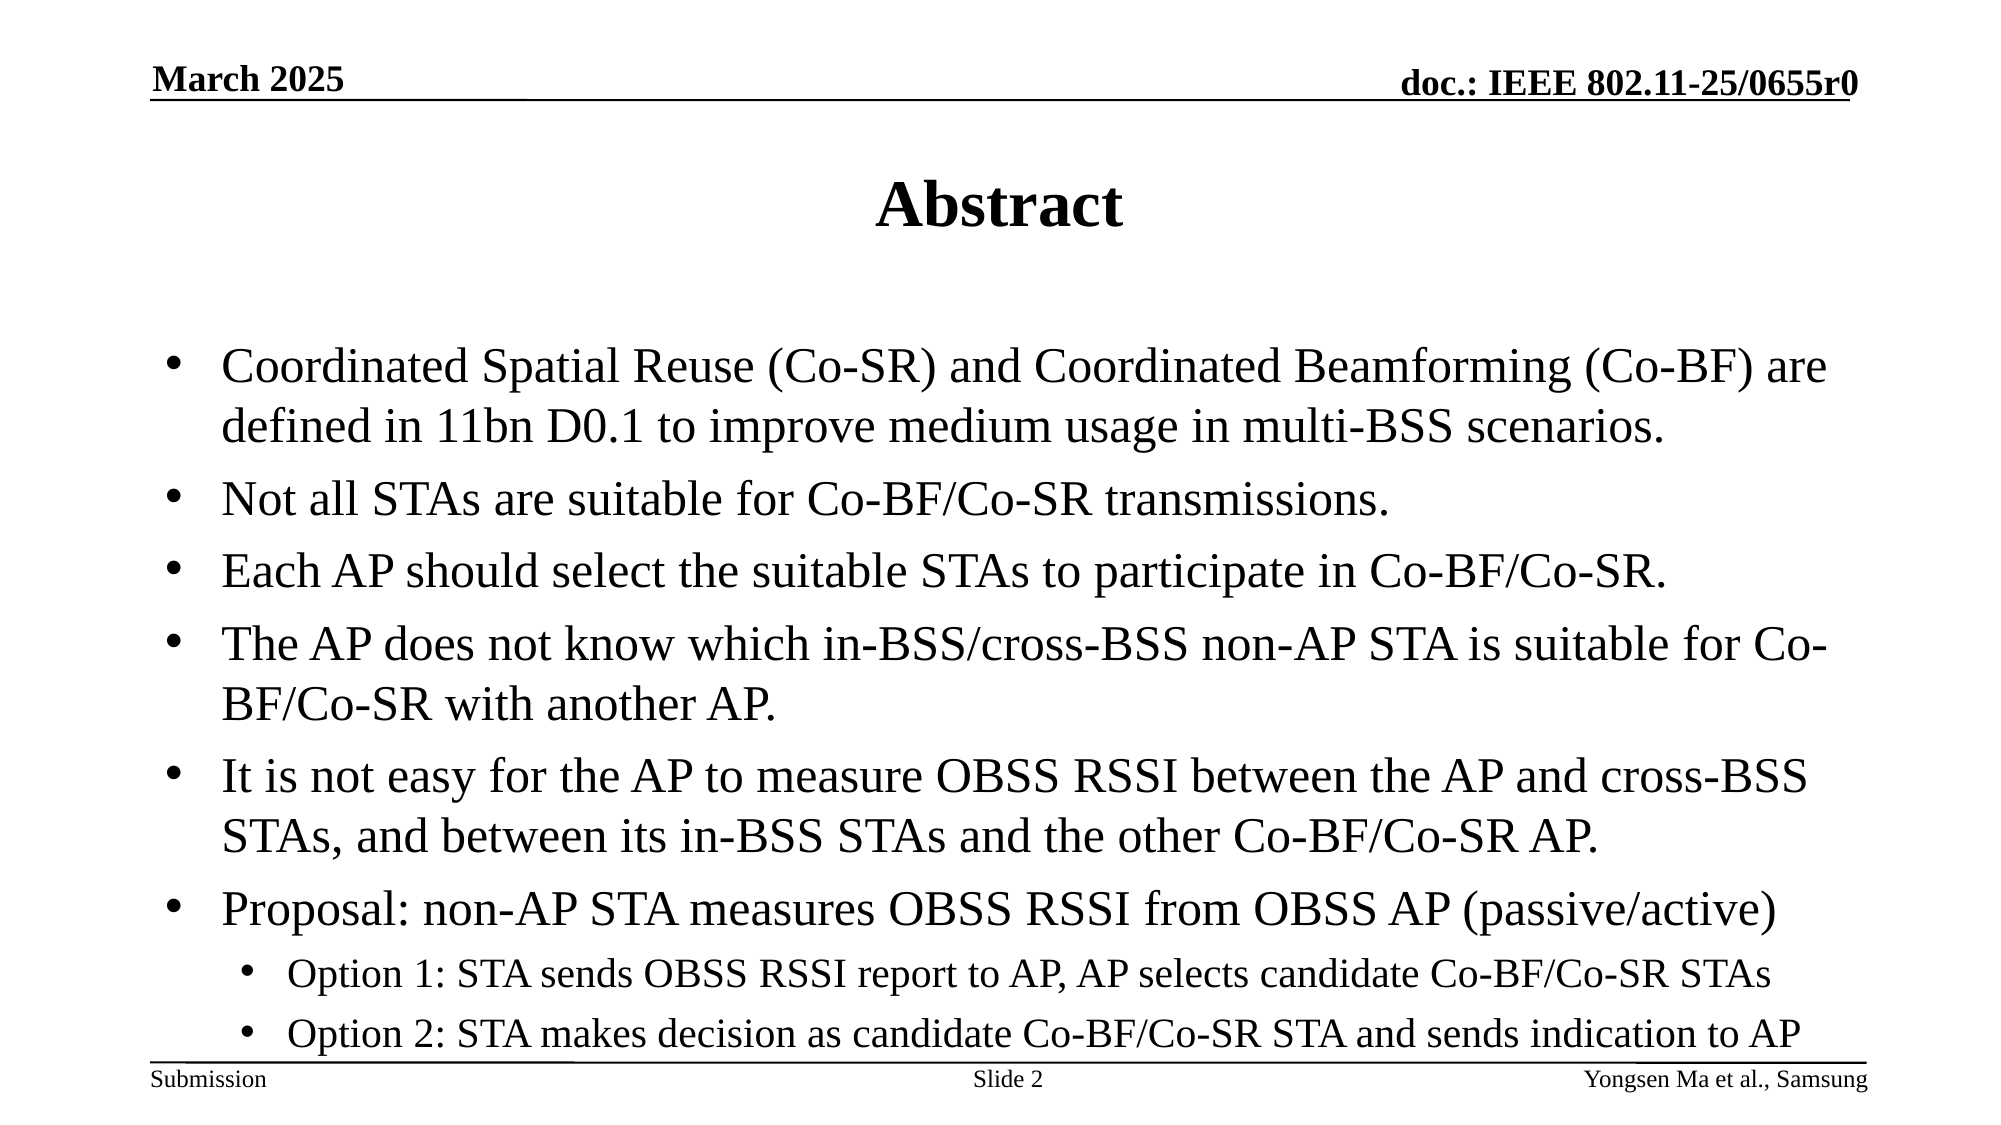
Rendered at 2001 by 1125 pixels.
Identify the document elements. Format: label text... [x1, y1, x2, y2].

footer Yongsen Ma et al., Samsung [1171, 1061, 1869, 1093]
title Abstract [149, 112, 1850, 288]
list Coordinated Spatial Reuse (Co-SR) and Coordinated Beamforming (Co-BF) are defined in 11bn D0.1 to improve medium usage in multi-BSS scenarios. Not all STAs are suitable for Co-BF/Co-SR transmissions. Each AP should select the suitable STAs to participate in Co-BF/Co-SR. The AP does not know which in-BSS/cross-BSS non-AP STA is suitable for Co-BF/Co-SR with another AP. It is not easy for the AP to measure OBSS RSSI between the AP and cross-BSS STAs, and between its in-BSS STAs and the other Co-BF/Co-SR AP. Proposal: non-AP STA measures OBSS RSSI from OBSS AP (passive/active) Option 1: STA sends OBSS RSSI report to AP, AP selects candidate Co-BF/Co-SR STAs Option 2: STA makes decision as candidate Co-BF/Co-SR STA and sends indication to AP [149, 324, 1850, 1000]
slide_number Slide 2 [950, 1061, 1067, 1123]
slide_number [152, 54, 563, 100]
